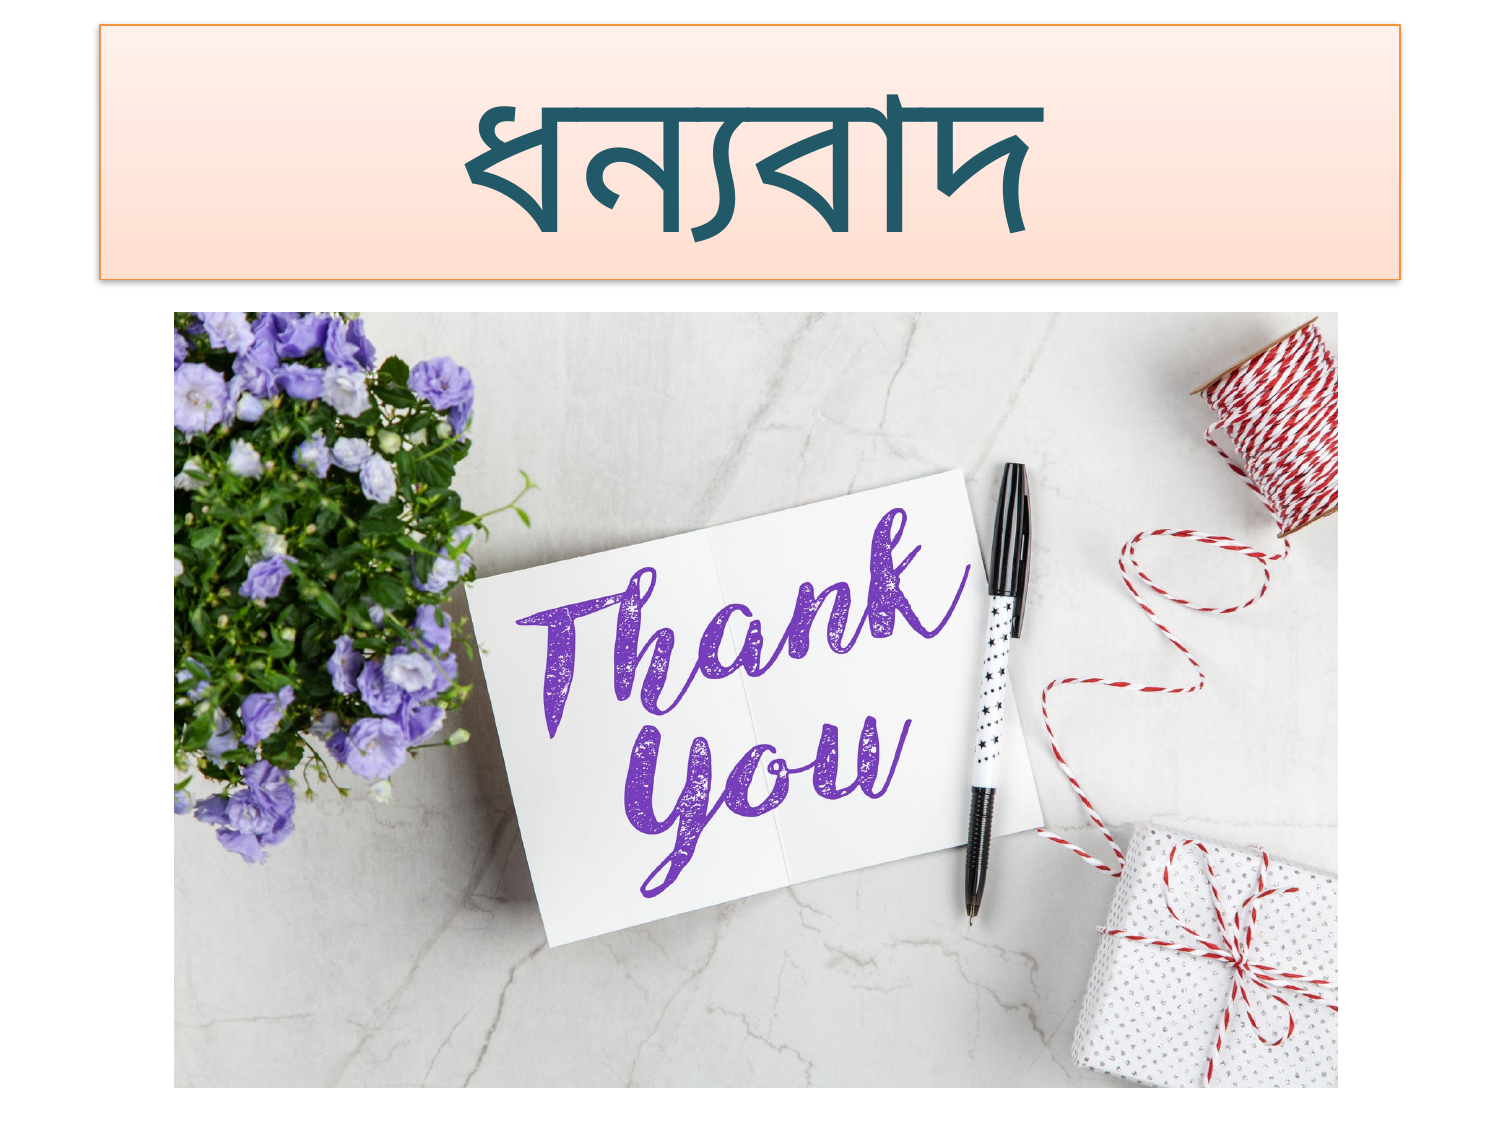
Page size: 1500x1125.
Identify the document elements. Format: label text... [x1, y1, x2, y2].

picture [174, 312, 1338, 1088]
text_box ধন্যবাদ [99, 24, 1401, 280]
